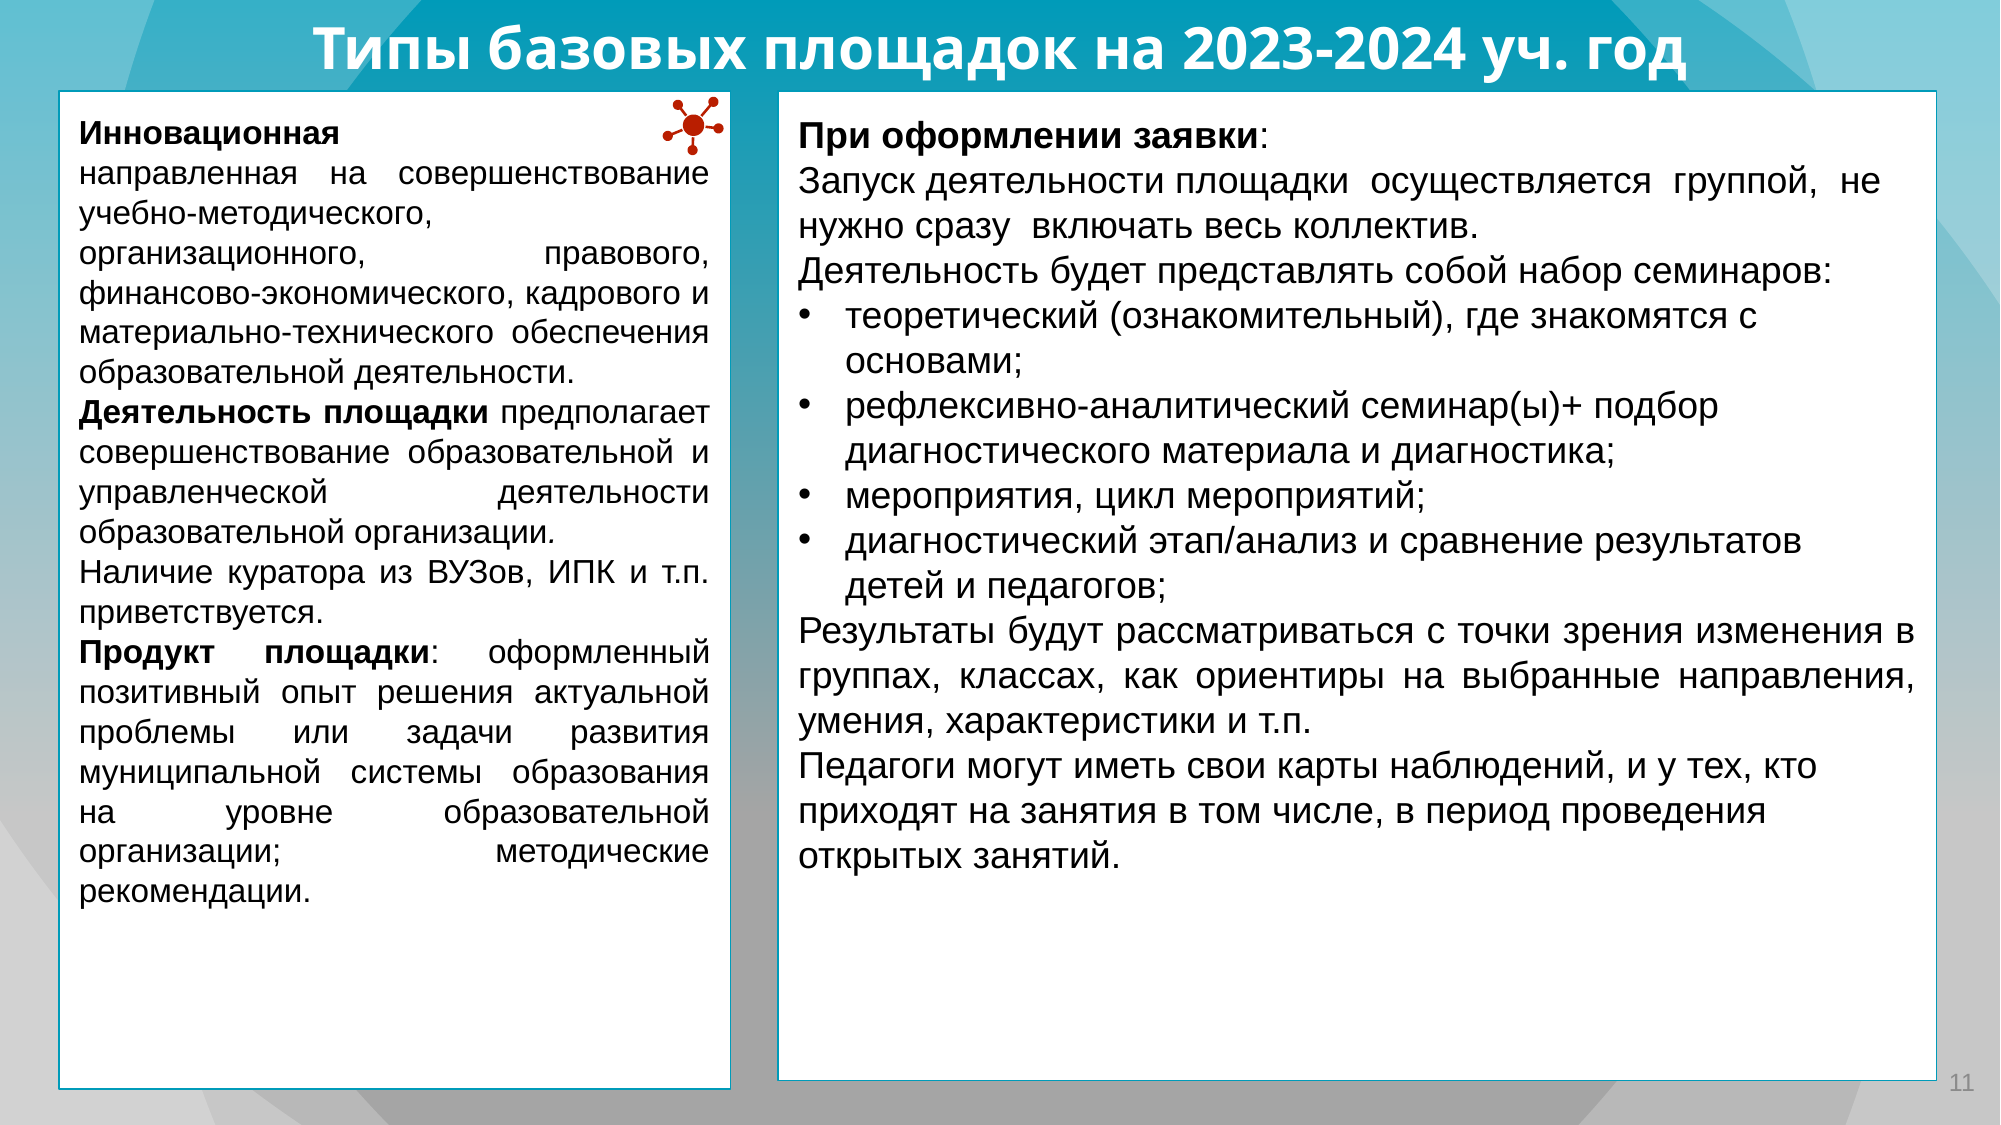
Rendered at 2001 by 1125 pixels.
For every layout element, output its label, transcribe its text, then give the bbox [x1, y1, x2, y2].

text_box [662, 96, 724, 156]
text_box Инновационная направленная на совершенствование учебно-методического, организационного, правового, финансово-экономического, кадрового и материально-технического обеспечения образовательной деятельности. Деятельность площадки предполагает совершенствование образовательной и управленческой деятельности образовательной организации. Наличие куратора из ВУЗов, ИПК и т.п. приветствуется. Продукт площадки: оформленный позитивный опыт решения актуальной проблемы или задачи развития муниципальной системы образования на уровне образовательной организации; методические рекомендации. [58, 91, 731, 1089]
slide_number 11 [1854, 1038, 1975, 1125]
title Типы базовых площадок на 2023-2024 уч. год [57, 0, 1943, 103]
text_box При оформлении заявки: Запуск деятельности площадки осуществляется группой, не нужно сразу включать весь коллектив. Деятельность будет представлять собой набор семинаров: теоретический (ознакомительный), где знакомятся с основами; рефлексивно-аналитический семинар(ы)+ подбор диагностического материала и диагностика; мероприятия, цикл мероприятий; диагностический этап/анализ и сравнение результатов детей и педагогов; Результаты будут рассматриваться с точки зрения изменения в группах, классах, как ориентиры на выбранные направления, умения, характеристики и т.п. Педагоги могут иметь свои карты наблюдений, и у тех, кто приходят на занятия в том числе, в период проведения открытых занятий. [778, 91, 1937, 1081]
